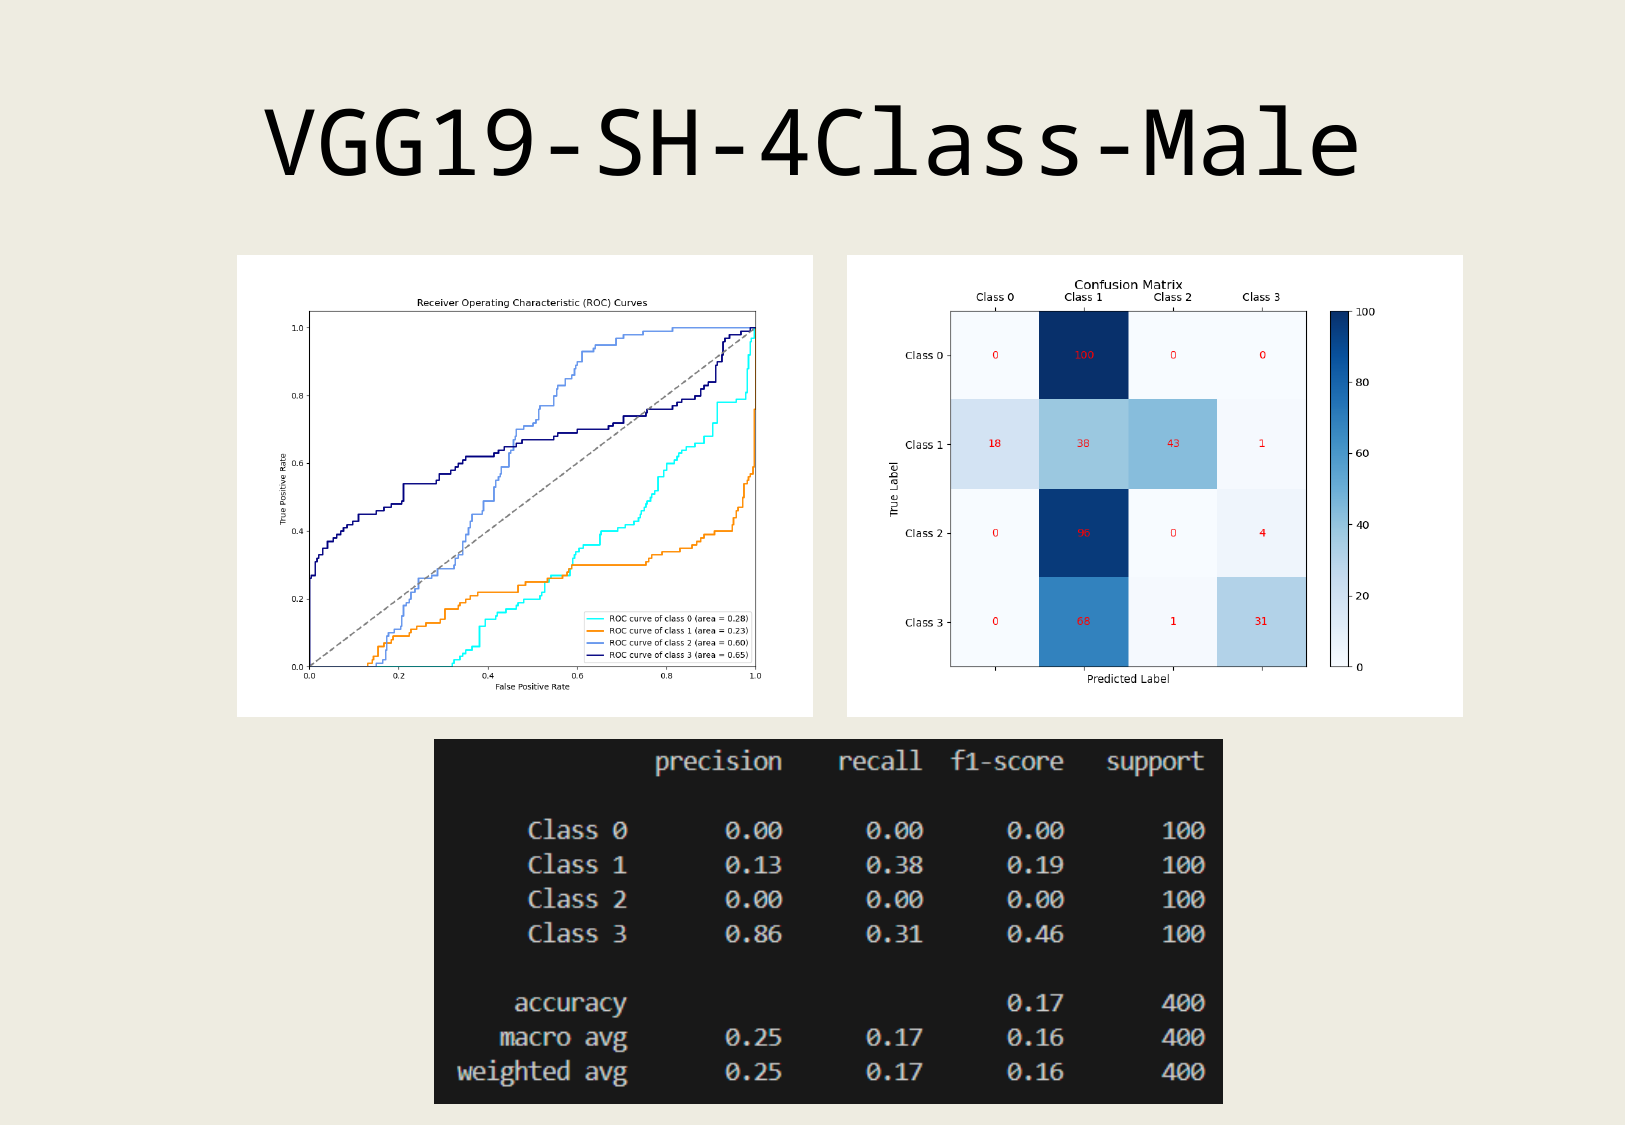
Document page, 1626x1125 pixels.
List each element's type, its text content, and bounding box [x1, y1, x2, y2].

picture [847, 255, 1463, 717]
picture [236, 255, 814, 717]
picture [434, 739, 1223, 1104]
title VGG19-SH-4Class-Male [81, 45, 1544, 233]
